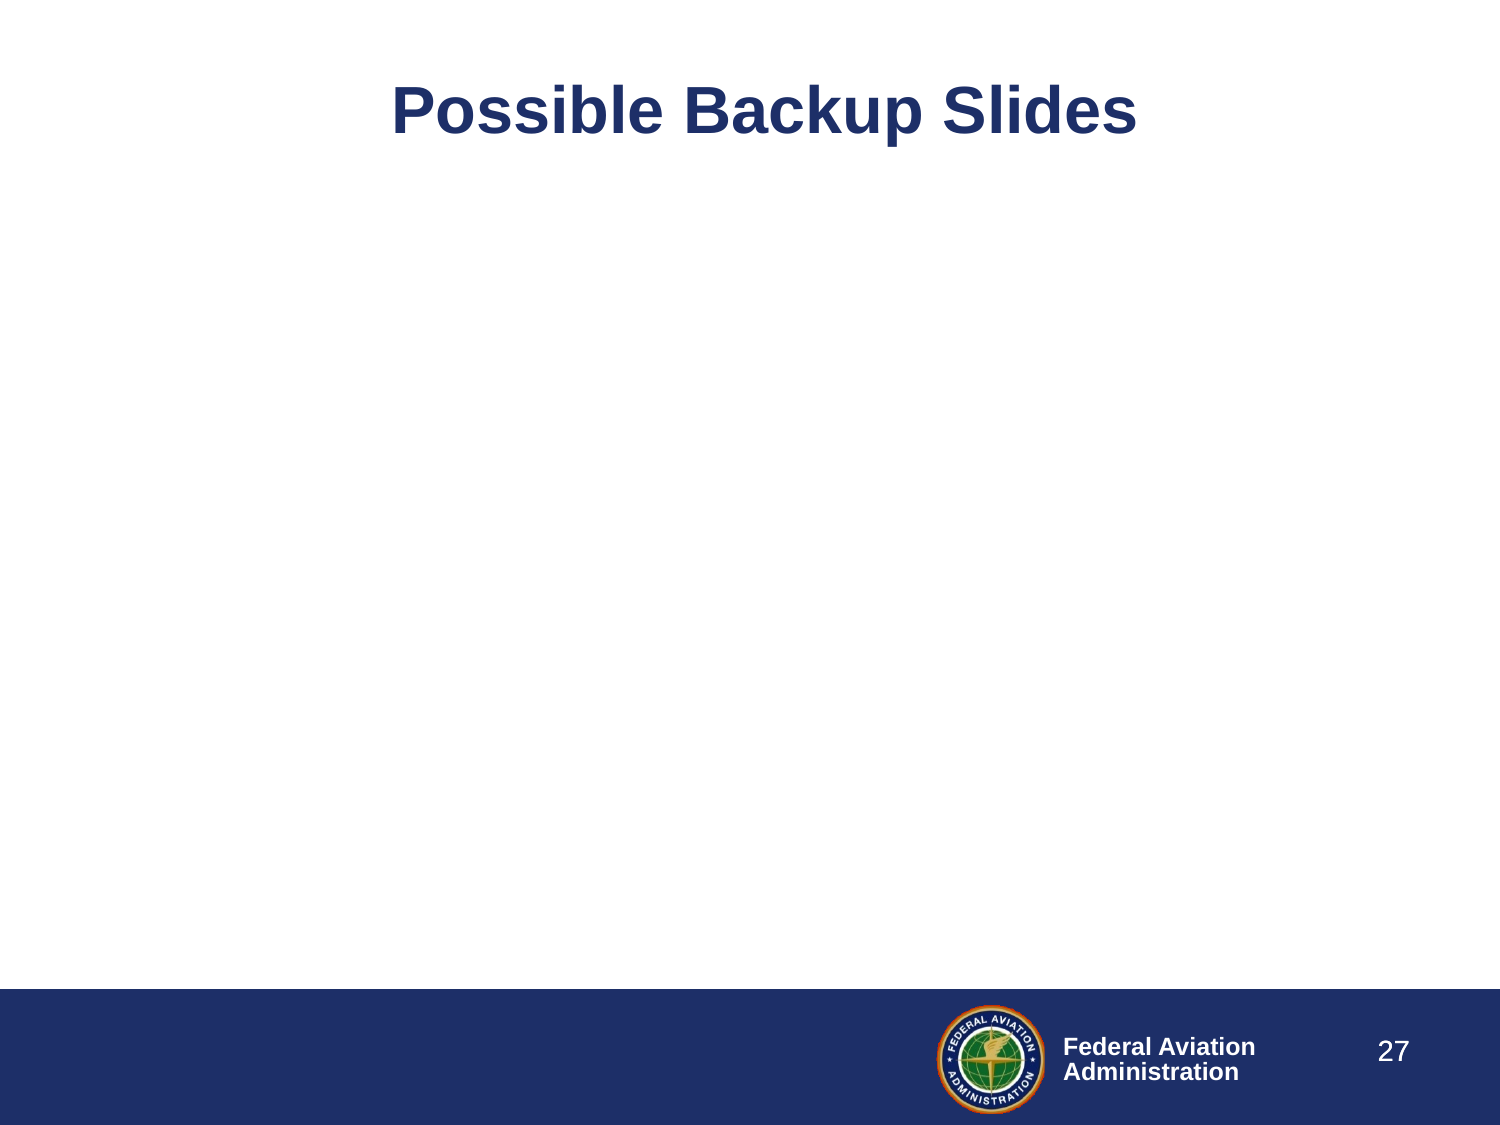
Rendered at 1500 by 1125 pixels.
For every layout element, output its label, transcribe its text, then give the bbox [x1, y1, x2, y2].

text_box 27 [1074, 1024, 1425, 1103]
picture [936, 1004, 1045, 1114]
title Possible Backup Slides [70, 56, 1461, 157]
